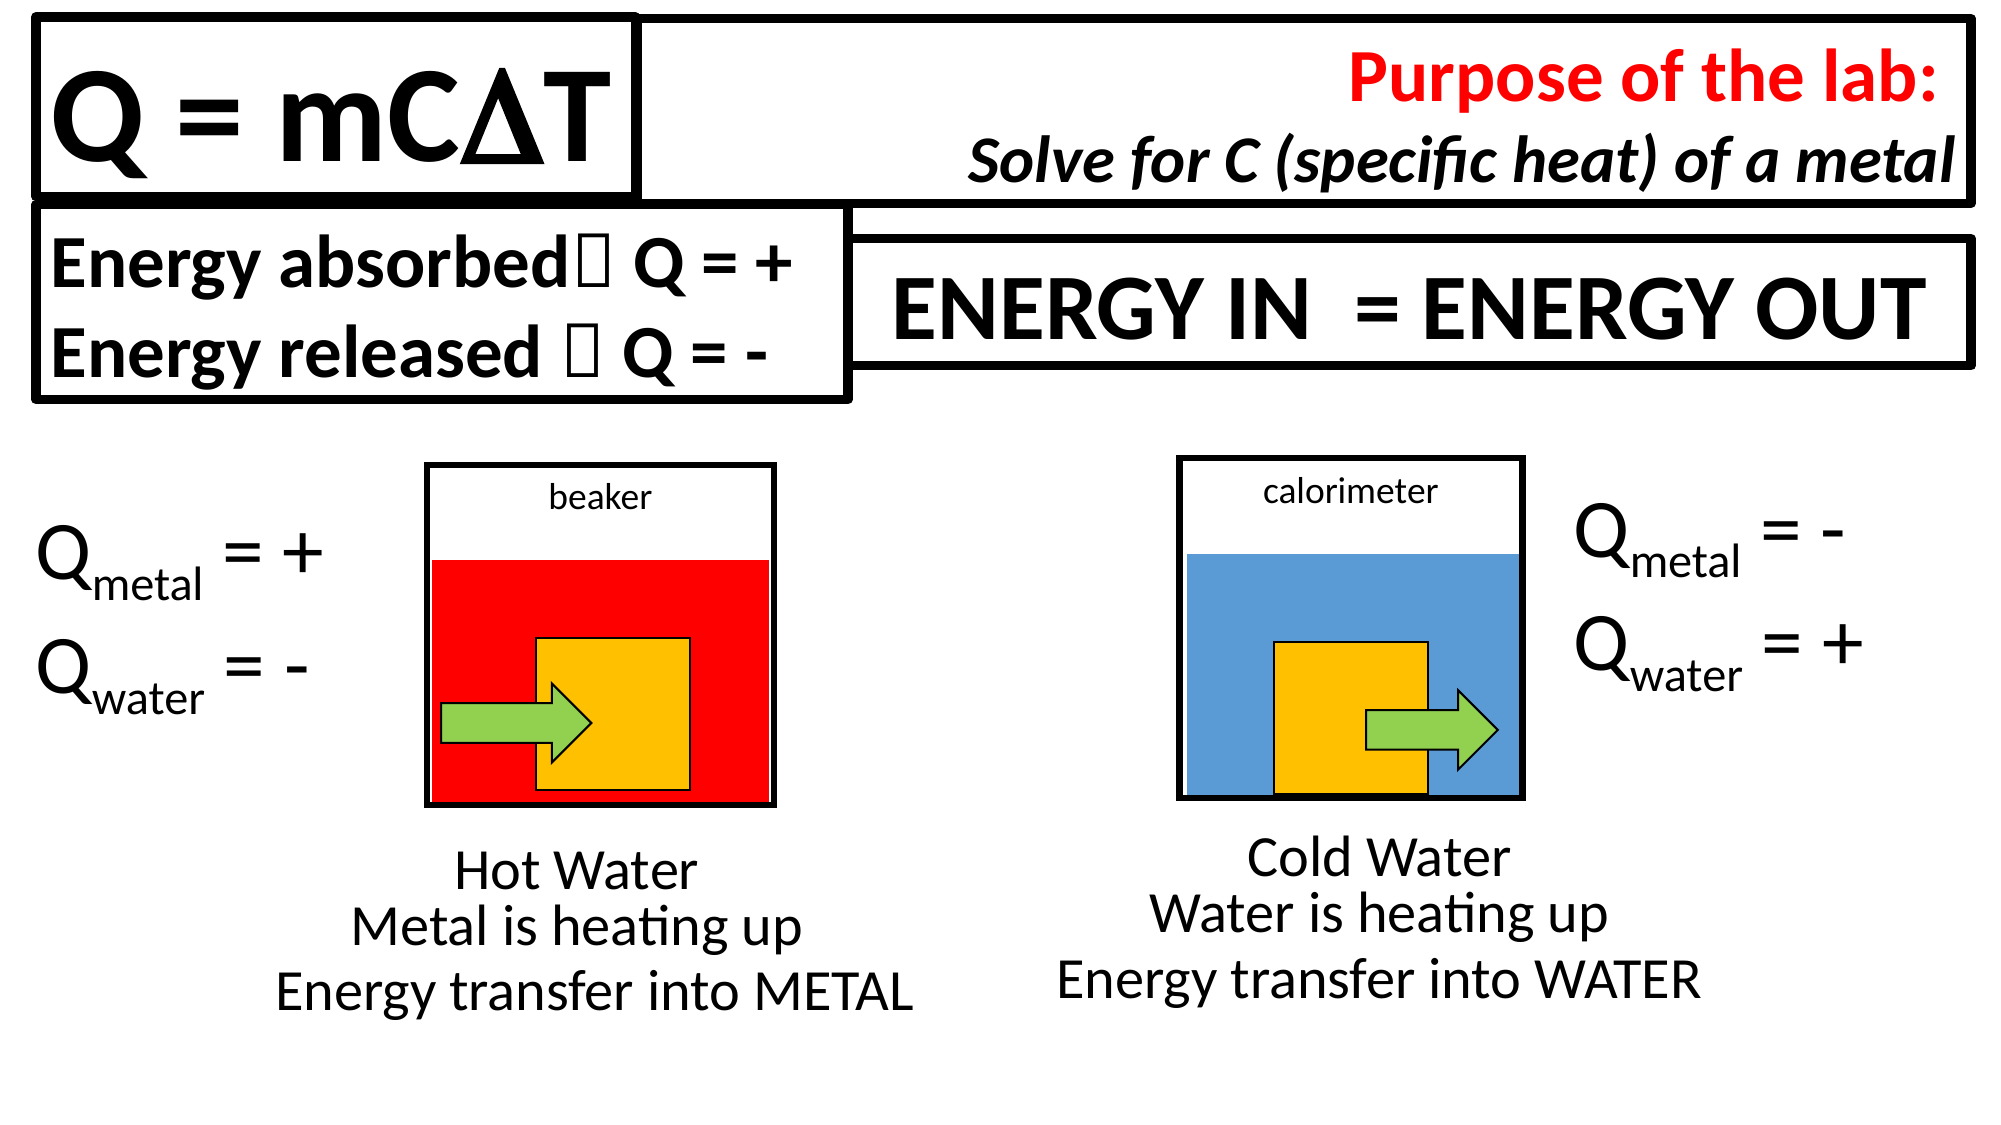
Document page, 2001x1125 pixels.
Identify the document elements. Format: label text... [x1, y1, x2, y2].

text_box Qmetal = + Qwater = - [21, 488, 518, 731]
text_box [535, 637, 691, 791]
text_box [1273, 641, 1429, 795]
text_box Purpose of the lab: Solve for C (specific heat) of a metal [636, 18, 1972, 204]
text_box Energy absorbed Q = + Energy released  Q = - [35, 204, 849, 400]
text_box Energy transfer into WATER [1031, 945, 1728, 1004]
text_box Q = mCT [35, 16, 636, 197]
text_box calorimeter [1179, 457, 1523, 799]
text_box [432, 560, 769, 802]
text_box [440, 680, 593, 766]
text_box beaker [426, 464, 775, 806]
text_box [1365, 687, 1500, 773]
text_box Hot Water [304, 836, 849, 892]
text_box Metal is heating up [304, 892, 849, 951]
text_box Energy transfer into METAL [246, 958, 943, 1017]
text_box ENERGY IN = ENERGY OUT [848, 238, 1972, 366]
text_box Cold Water [1107, 823, 1652, 879]
text_box Water is heating up [1107, 879, 1652, 938]
text_box Qmetal = - Qwater = + [1559, 466, 2000, 709]
text_box [1187, 554, 1519, 795]
